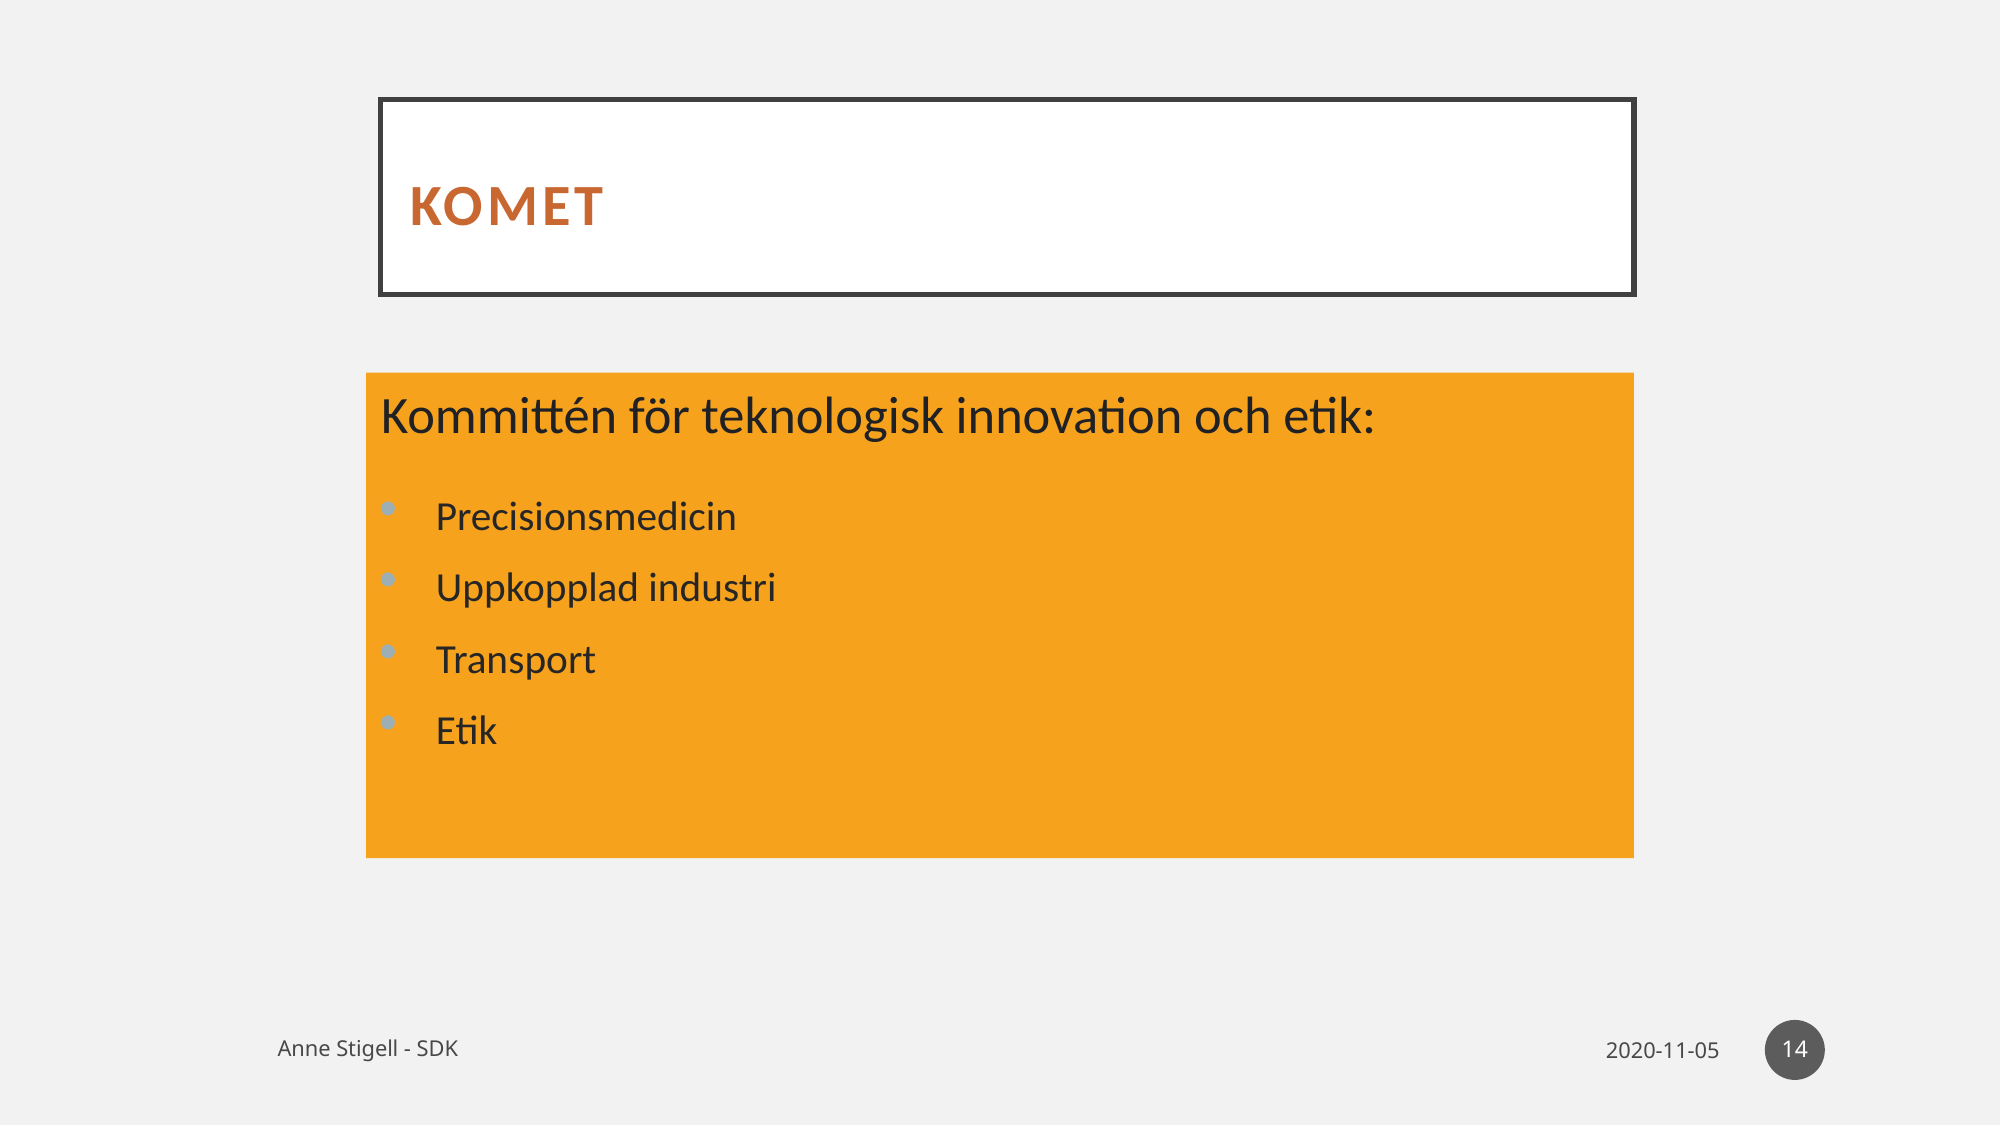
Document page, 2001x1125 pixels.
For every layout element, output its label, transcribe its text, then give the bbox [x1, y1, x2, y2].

slide_number 14 [1764, 1019, 1825, 1080]
title Komet [378, 97, 1637, 297]
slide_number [1283, 1023, 1735, 1077]
footer Anne Stigell - SDK [262, 1023, 1231, 1076]
list Kommittén för teknologisk innovation och etik: Precisionsmedicin Uppkopplad industri Transport Etik [366, 372, 1634, 859]
